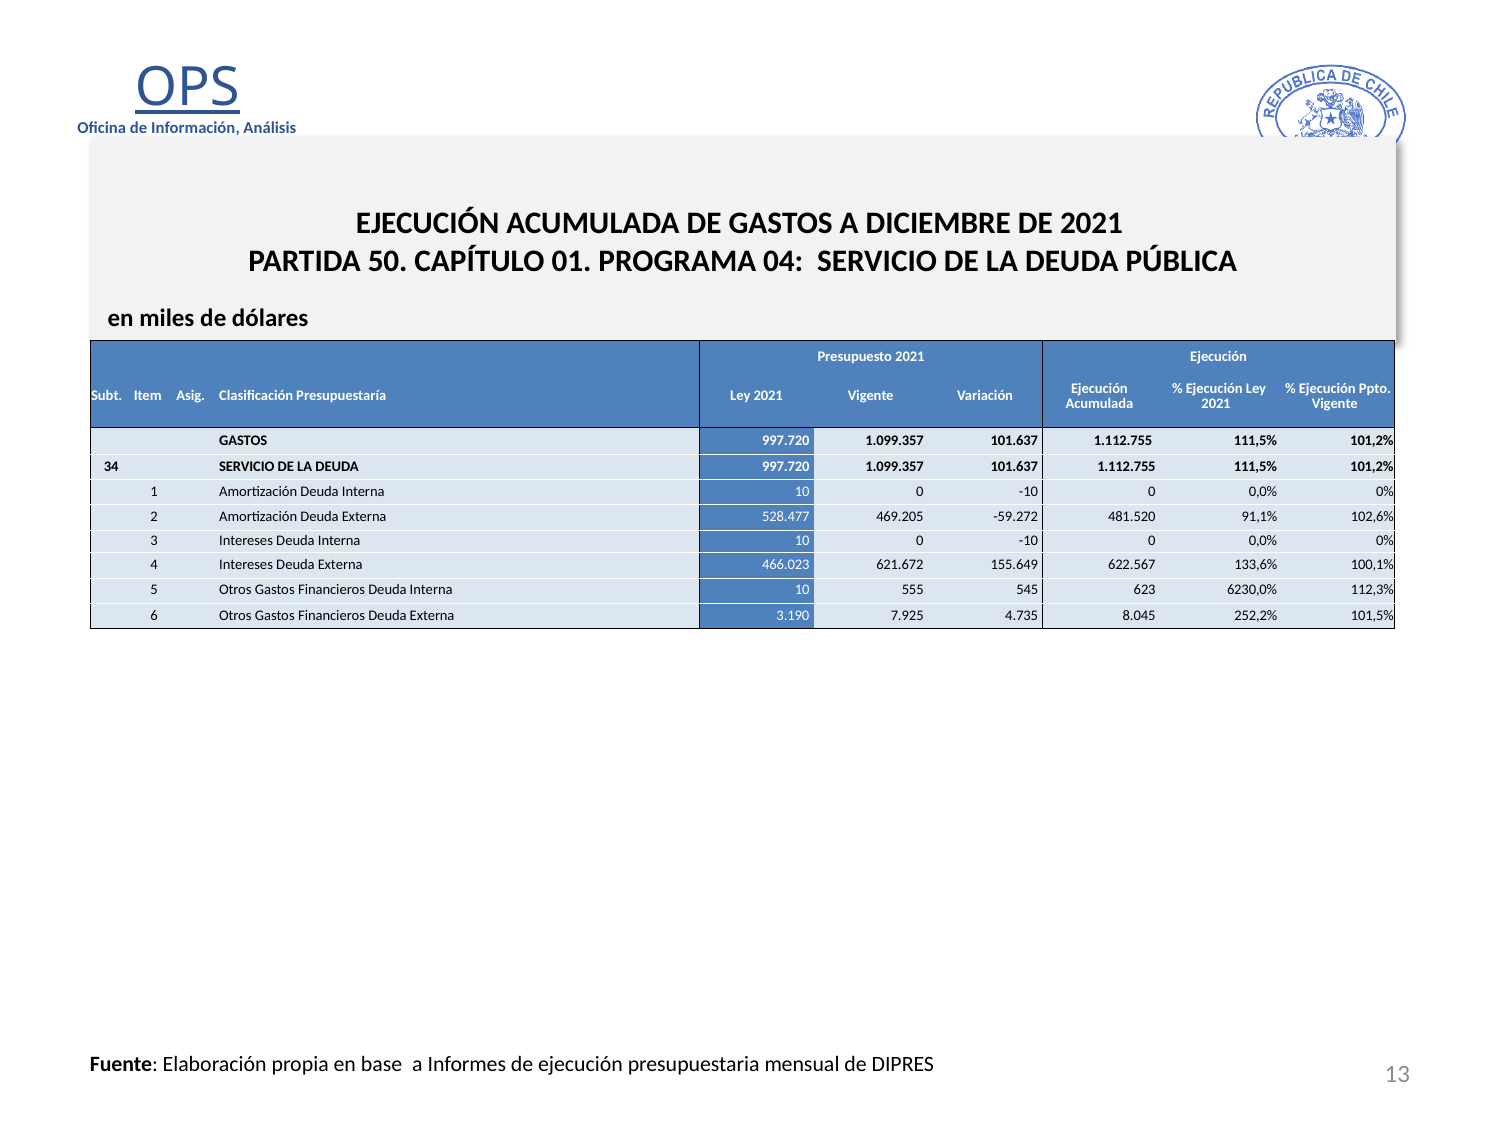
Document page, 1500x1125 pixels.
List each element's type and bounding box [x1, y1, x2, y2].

table_cell [700, 366, 1042, 427]
slide_number [1074, 1042, 1425, 1103]
table_cell [91, 553, 699, 578]
table_header [1043, 341, 1394, 366]
table_cell [1043, 428, 1394, 454]
table_cell [1043, 604, 1394, 628]
table_cell [91, 428, 699, 454]
table_cell [1043, 579, 1394, 603]
picture [1240, 58, 1420, 175]
table_cell [1043, 480, 1394, 504]
table_cell [700, 480, 1042, 504]
table_cell [700, 604, 1042, 628]
table_cell [700, 505, 1042, 530]
table_cell [700, 428, 1042, 454]
table_header [700, 341, 1042, 366]
table_cell [1043, 505, 1394, 530]
table_header [91, 341, 699, 366]
table_cell [91, 531, 699, 552]
table_cell [1043, 455, 1394, 479]
table_cell [700, 579, 1042, 603]
table_cell [91, 505, 699, 530]
text_box [92, 285, 1397, 340]
table_cell [91, 366, 699, 427]
table_cell [91, 604, 699, 628]
table_cell [91, 579, 699, 603]
table_cell [1043, 531, 1394, 552]
table_cell [700, 531, 1042, 552]
table_cell [700, 553, 1042, 578]
table_cell [1043, 553, 1394, 578]
table_cell [91, 455, 699, 479]
table_cell [1043, 366, 1394, 427]
table_cell [700, 455, 1042, 479]
title [91, 138, 1396, 340]
table_cell [91, 480, 699, 504]
